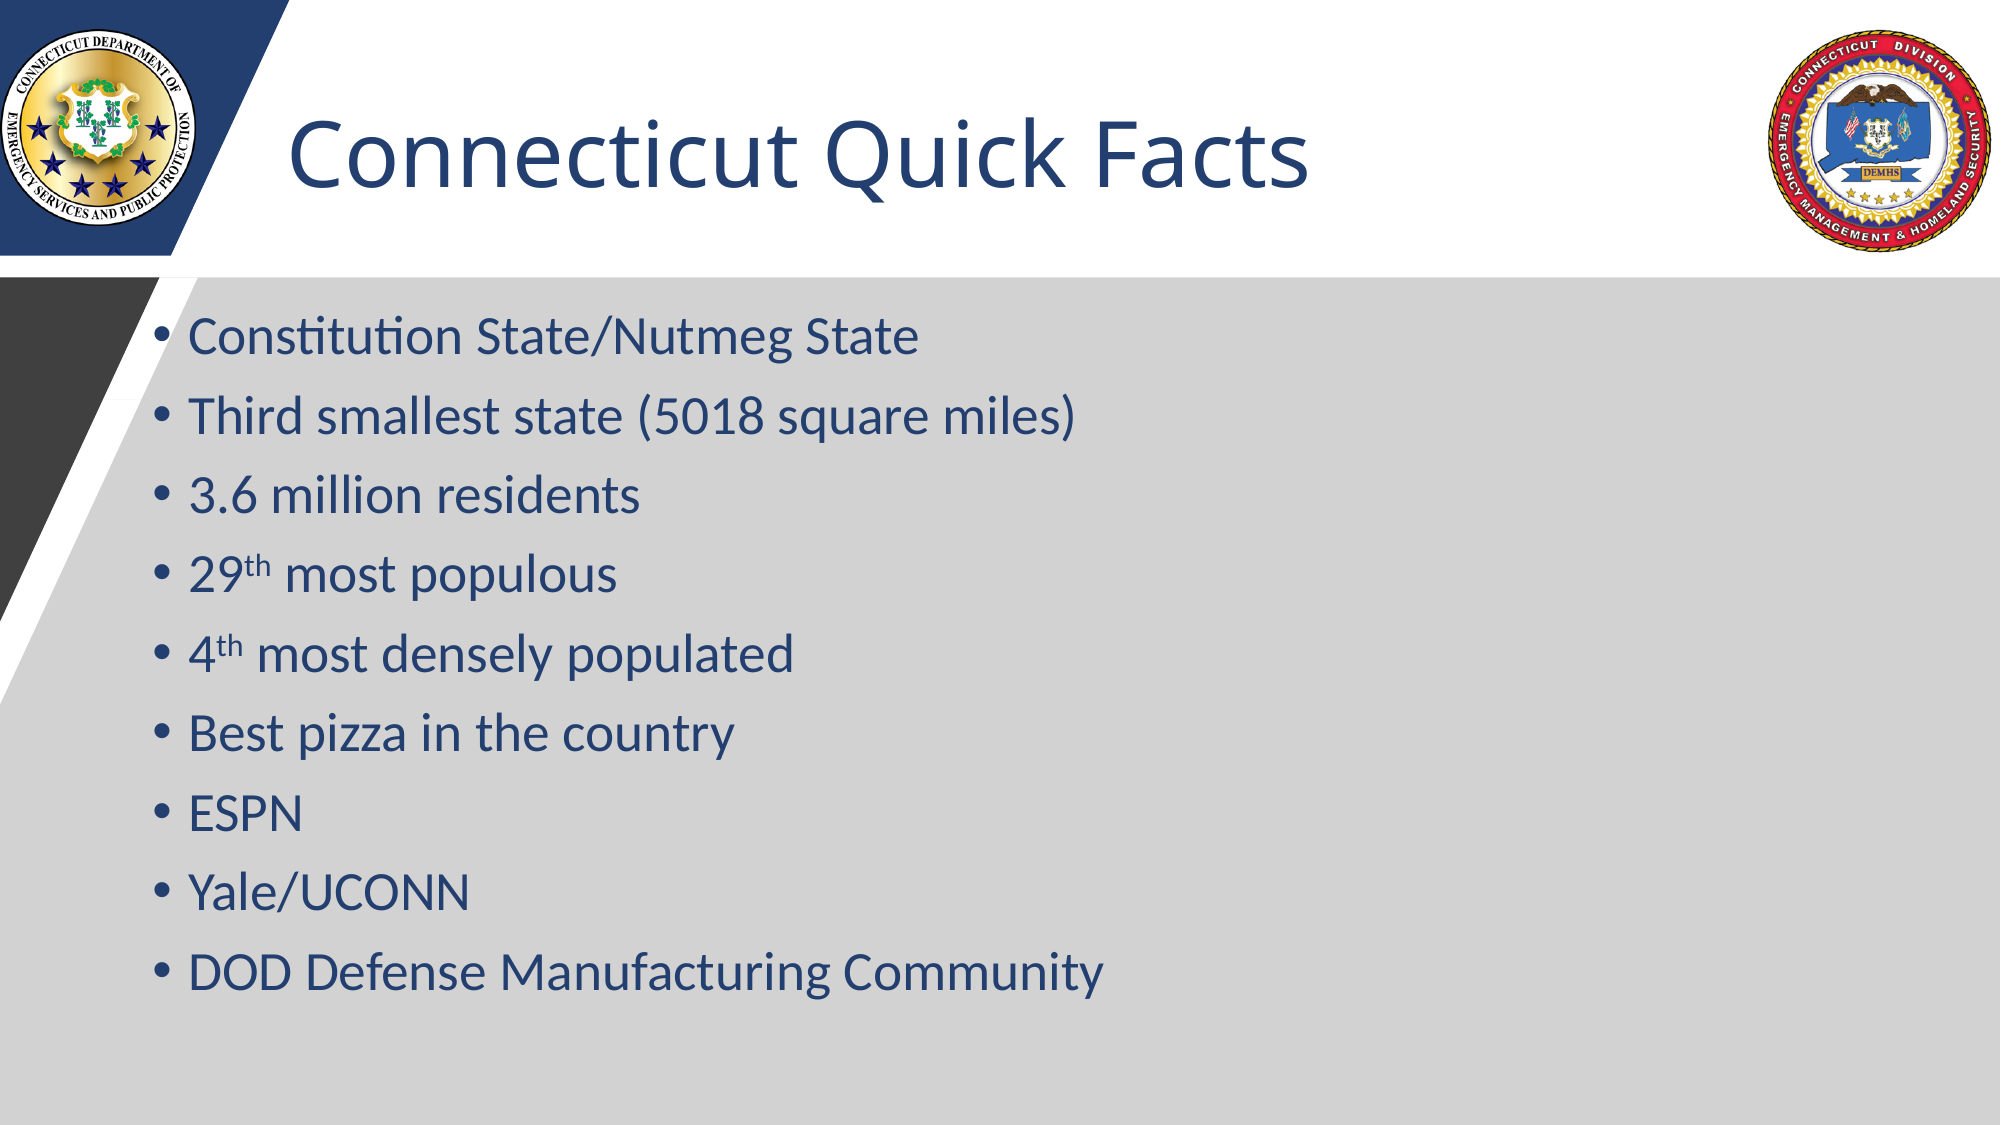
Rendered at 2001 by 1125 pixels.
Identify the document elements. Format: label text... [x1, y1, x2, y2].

title Connecticut Quick Facts [271, 60, 1764, 255]
text_box [0, 0, 291, 204]
picture [1764, 27, 1996, 255]
text_box [0, 276, 162, 622]
picture [0, 29, 196, 226]
list Constitution State/Nutmeg State Third smallest state (5018 square miles) 3.6 million residents 29th most populous 4th most densely populated Best pizza in the country ESPN Yale/UCONN DOD Defense Manufacturing Community [137, 299, 1863, 1014]
text_box [0, 276, 2000, 1125]
text_box [0, 226, 186, 257]
